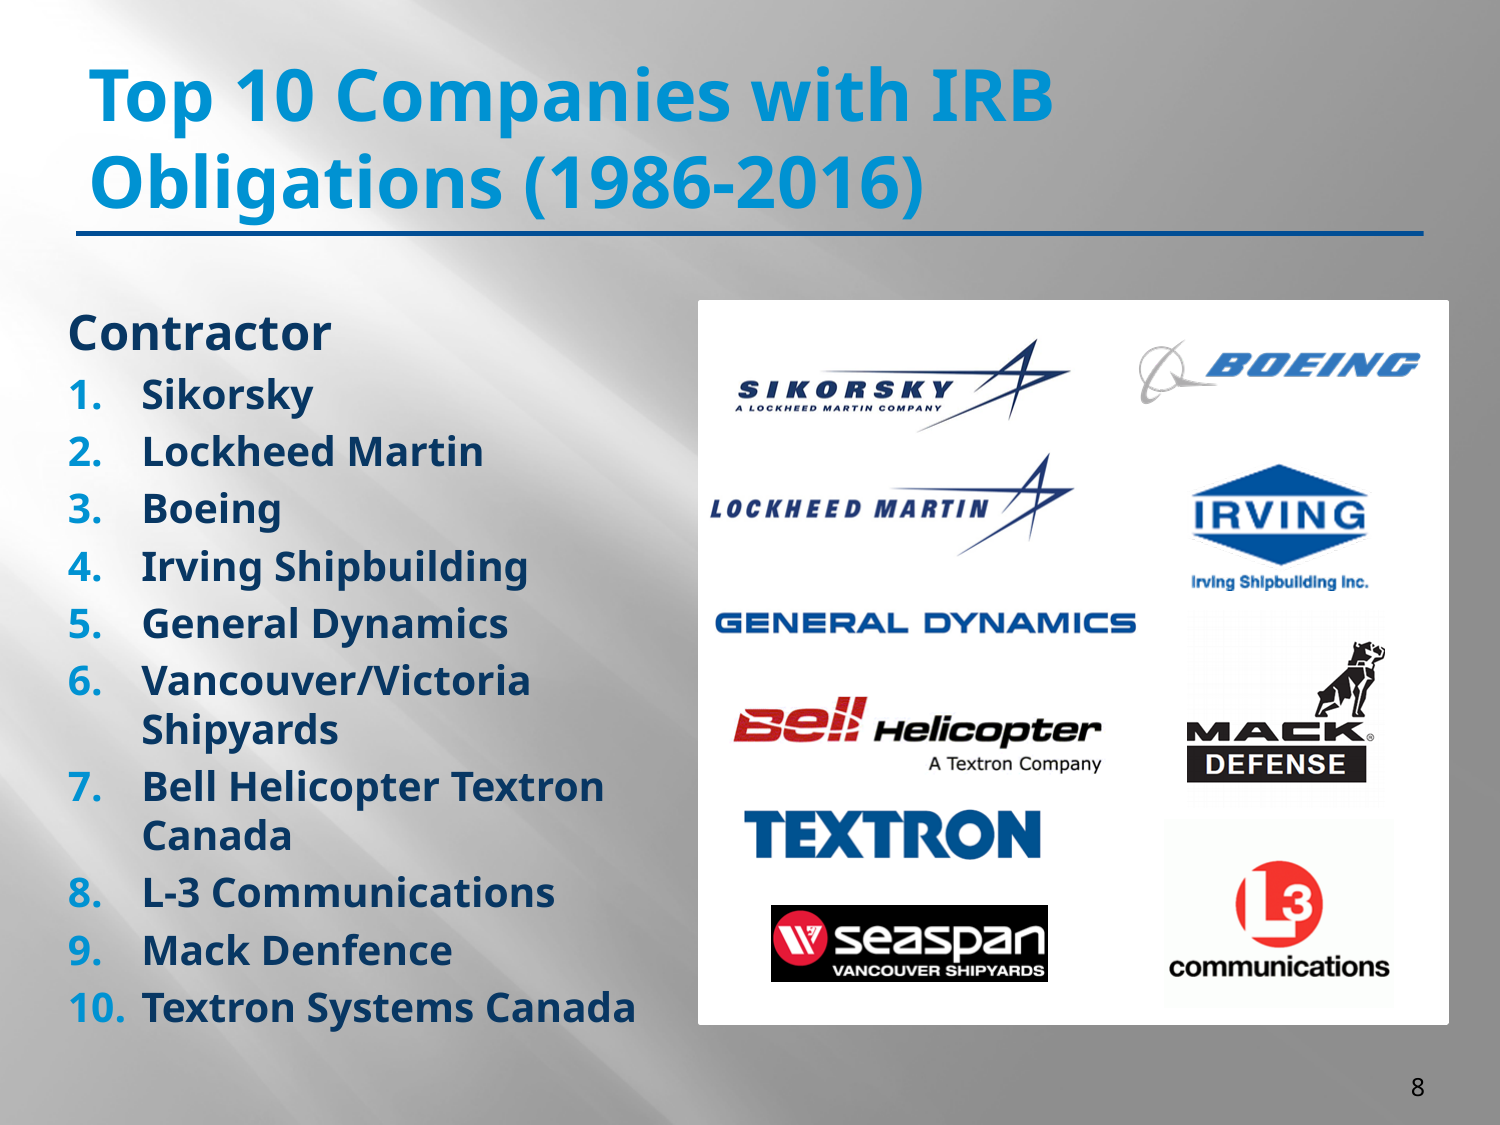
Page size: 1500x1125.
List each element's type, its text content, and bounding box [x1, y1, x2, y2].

picture [700, 580, 1142, 654]
slide_number 8 [1299, 1052, 1425, 1113]
picture [1164, 819, 1395, 1008]
picture [76, 231, 1424, 236]
picture [1186, 609, 1386, 809]
picture [700, 302, 1093, 568]
picture [724, 691, 1111, 781]
list Contractor Sikorsky Lockheed Martin Boeing Irving Shipbuilding General Dynamics Vancouver/Victoria Shipyards Bell Helicopter Textron Canada L-3 Communications Mack Denfence Textron Systems Canada [53, 235, 727, 1044]
title Top 10 Companies with IRB Obligations (1986-2016) [73, 42, 1424, 231]
picture [1135, 336, 1424, 409]
picture [1186, 460, 1373, 591]
picture [741, 807, 1045, 863]
picture [771, 904, 1048, 982]
text_box [698, 300, 1449, 1025]
